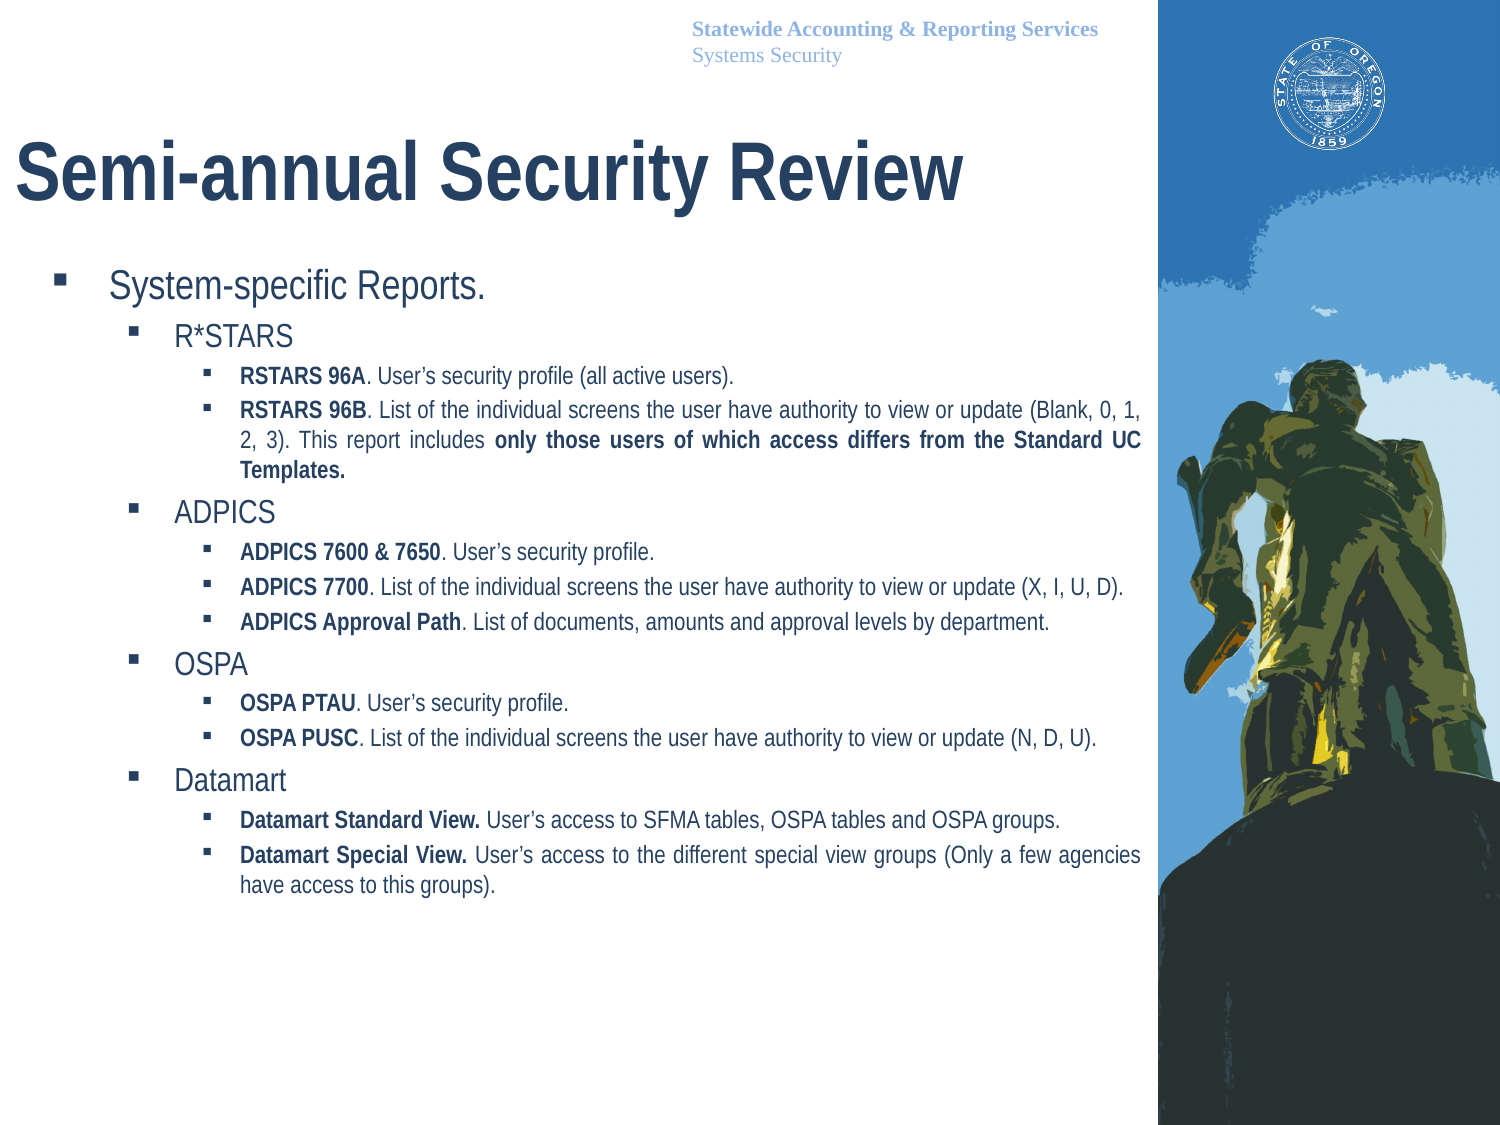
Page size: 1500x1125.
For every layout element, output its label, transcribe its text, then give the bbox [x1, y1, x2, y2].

picture [1157, 0, 1500, 1125]
title Semi-annual Security Review [0, 0, 1155, 225]
text_box System-specific Reports. R*STARS RSTARS 96A. User’s security profile (all active users). RSTARS 96B. List of the individual screens the user have authority to view or update (Blank, 0, 1, 2, 3). This report includes only those users of which access differs from the Standard UC Templates. ADPICS ADPICS 7600 & 7650. User’s security profile. ADPICS 7700. List of the individual screens the user have authority to view or update (X, I, U, D). ADPICS Approval Path. List of documents, amounts and approval levels by department. OSPA OSPA PTAU. User’s security profile. OSPA PUSC. List of the individual screens the user have authority to view or update (N, D, U). Datamart Datamart Standard View. User’s access to SFMA tables, OSPA tables and OSPA groups. Datamart Special View. User’s access to the different special view groups (Only a few agencies have access to this groups). [37, 249, 1152, 1125]
text_box Statewide Accounting & Reporting Services Systems Security [677, 6, 1152, 74]
